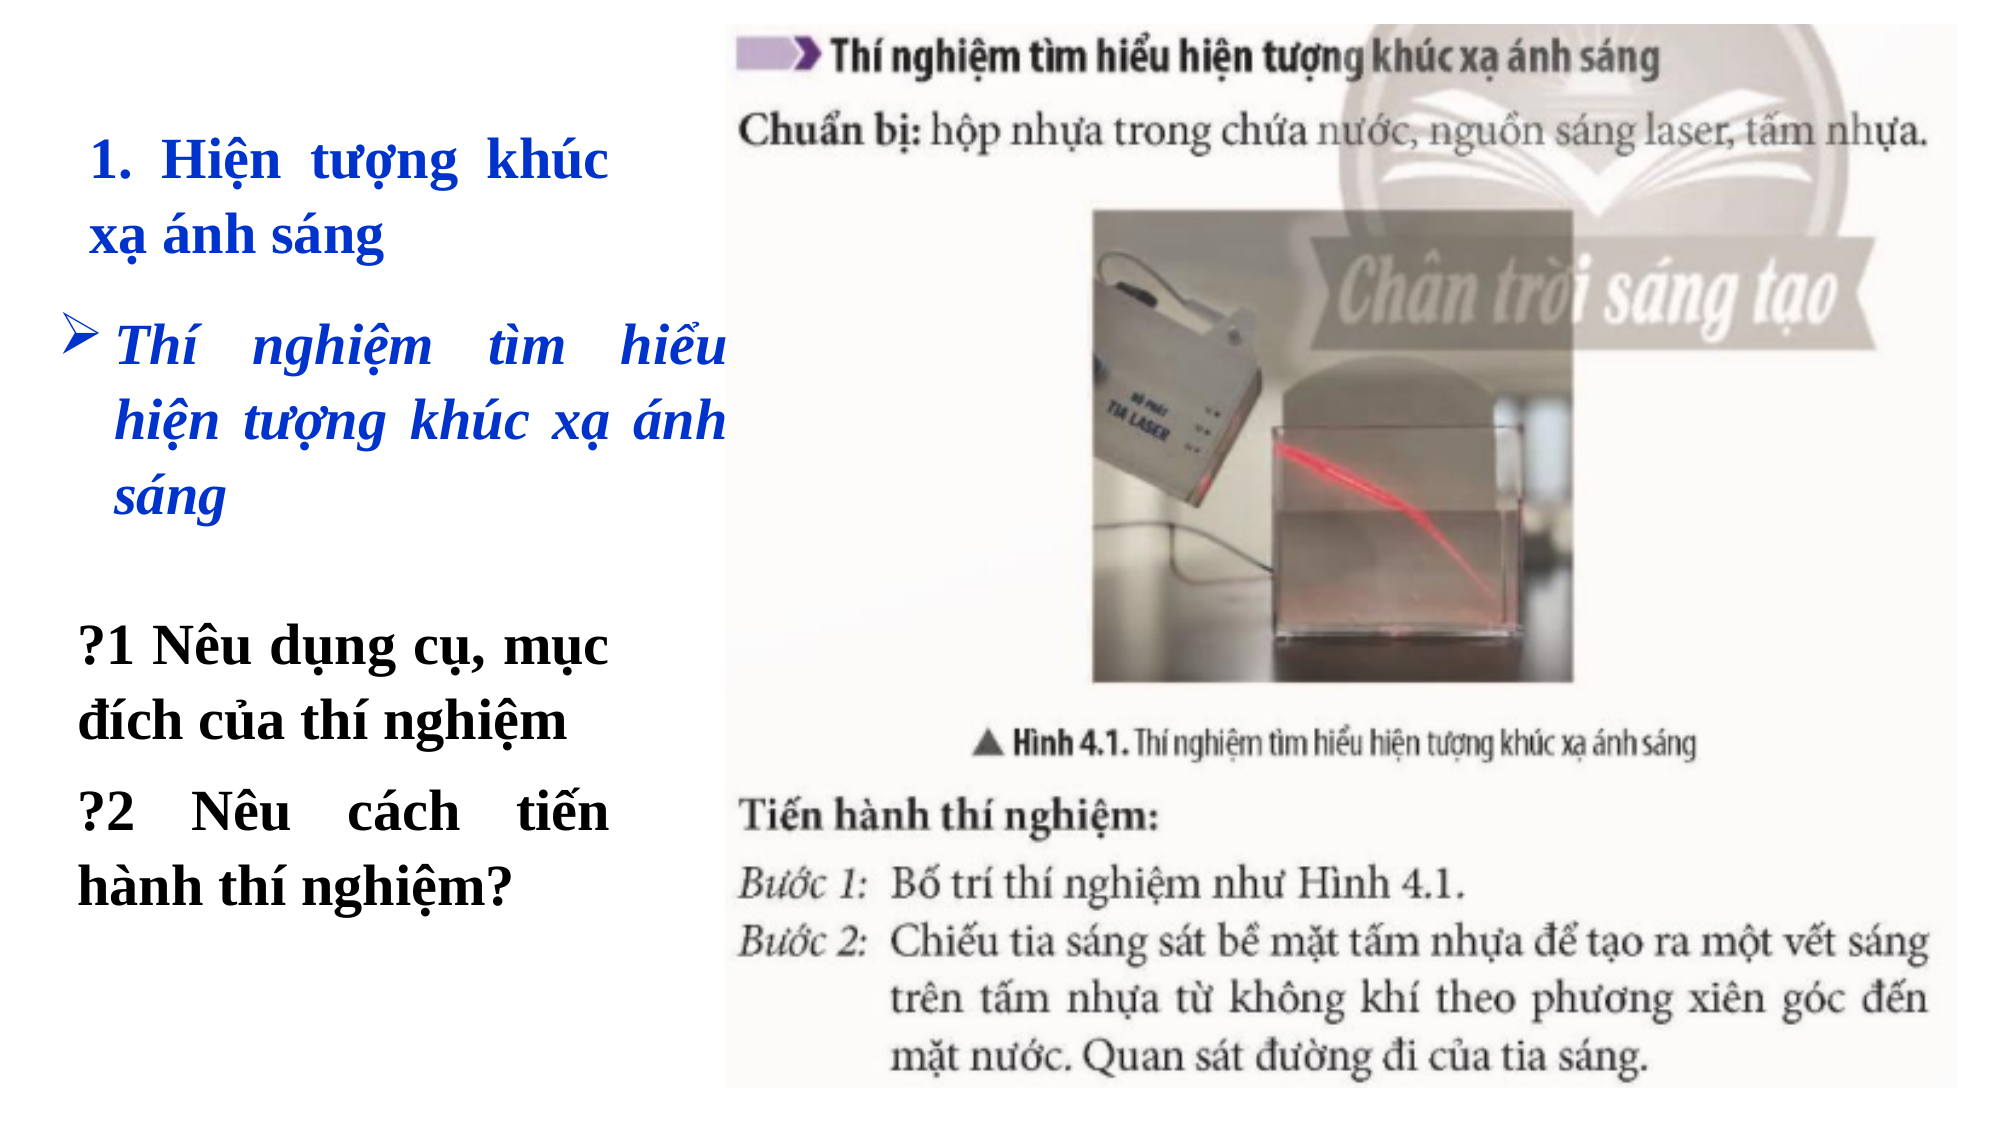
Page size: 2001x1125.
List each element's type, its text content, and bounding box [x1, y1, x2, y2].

text_box 1. Hiện tượng khúc xạ ánh sáng [75, 107, 625, 273]
text_box Thí nghiệm tìm hiểu hiện tượng khúc xạ ánh sáng [43, 294, 719, 534]
picture [724, 24, 1958, 1088]
text_box ?1 Nêu dụng cụ, mục đích của thí nghiệm ?2 Nêu cách tiến hành thí nghiệm? [62, 593, 625, 925]
